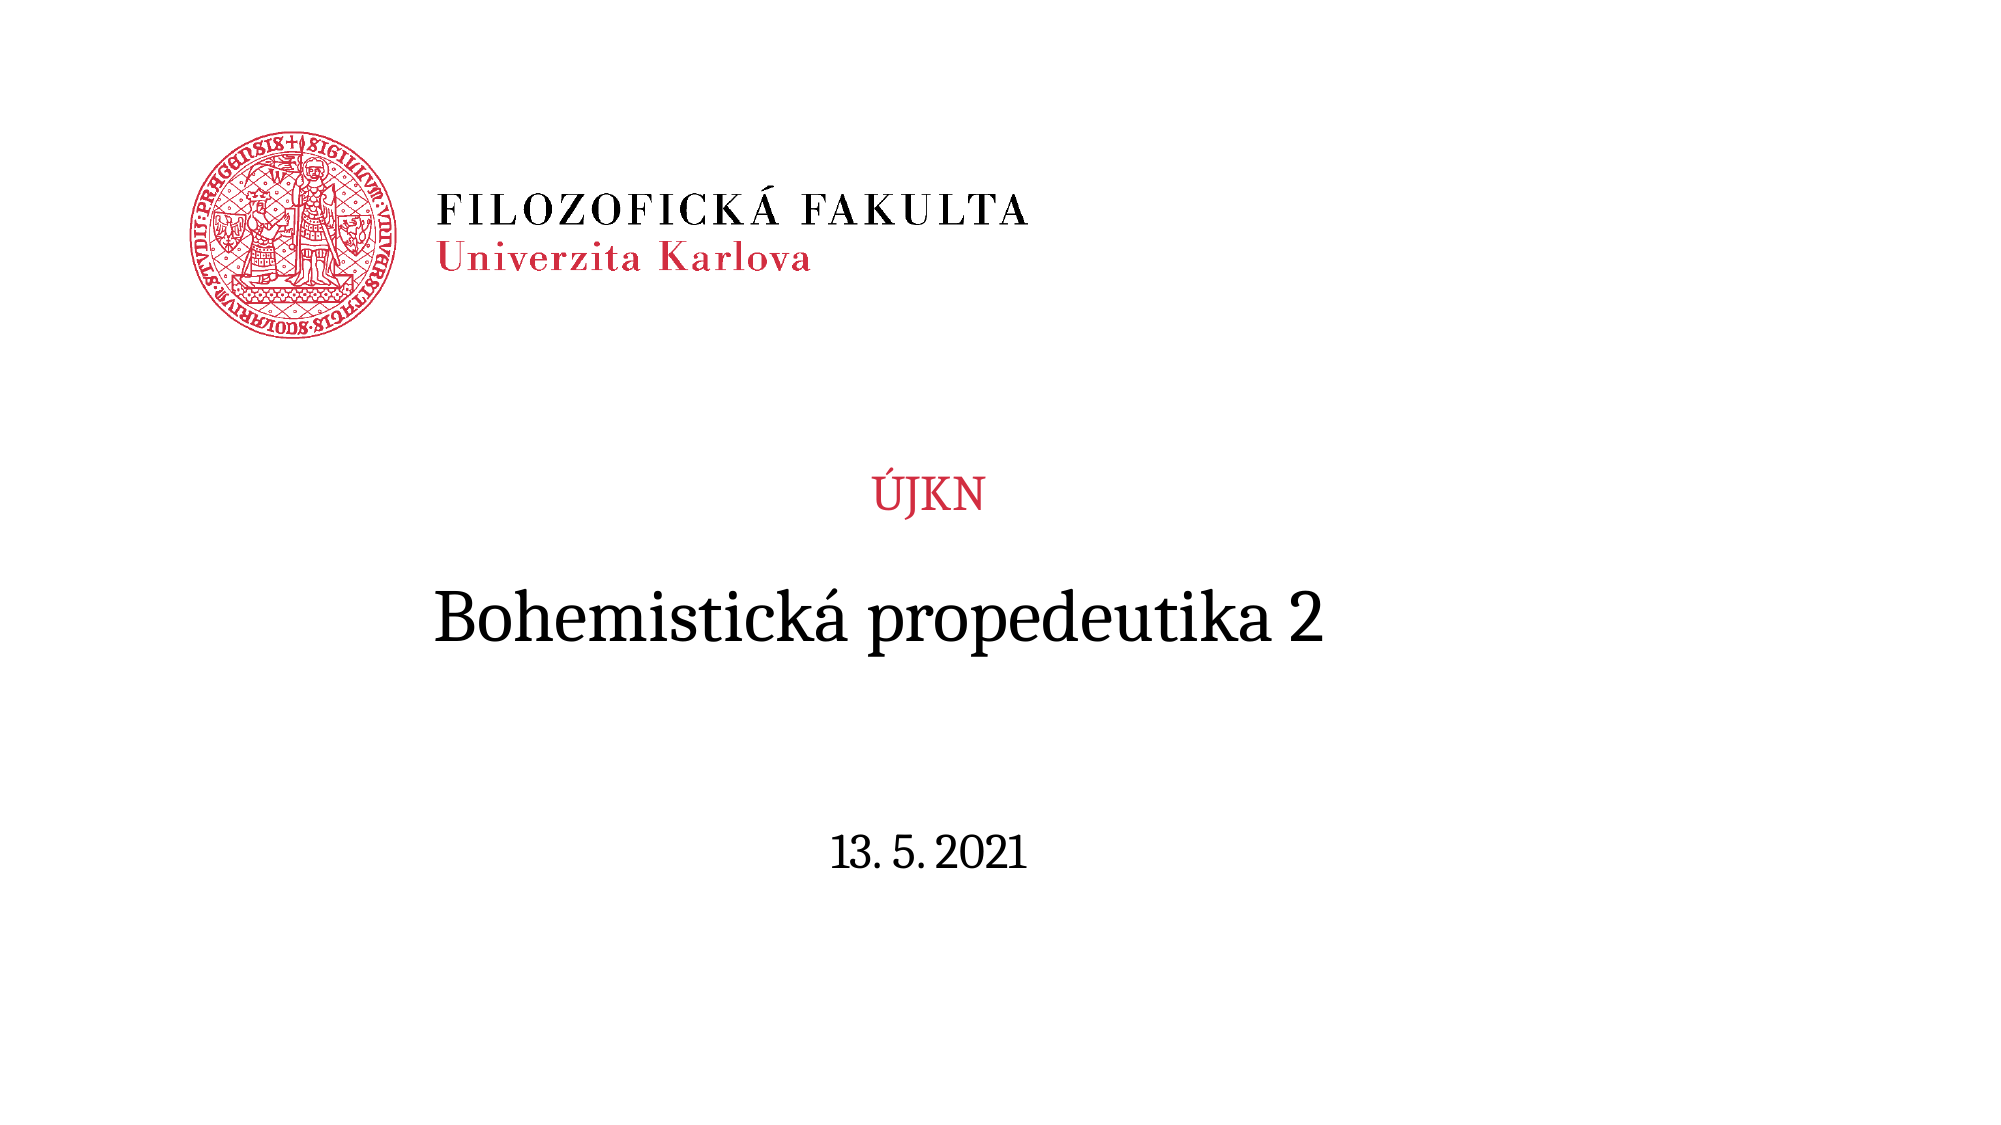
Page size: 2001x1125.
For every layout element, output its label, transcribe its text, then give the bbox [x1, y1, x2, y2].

list 13. 5. 2021 [419, 818, 1440, 979]
title Bohemistická propedeutika 2 [419, 568, 1442, 819]
picture [130, 71, 1182, 397]
list ÚJKN [419, 460, 1440, 546]
